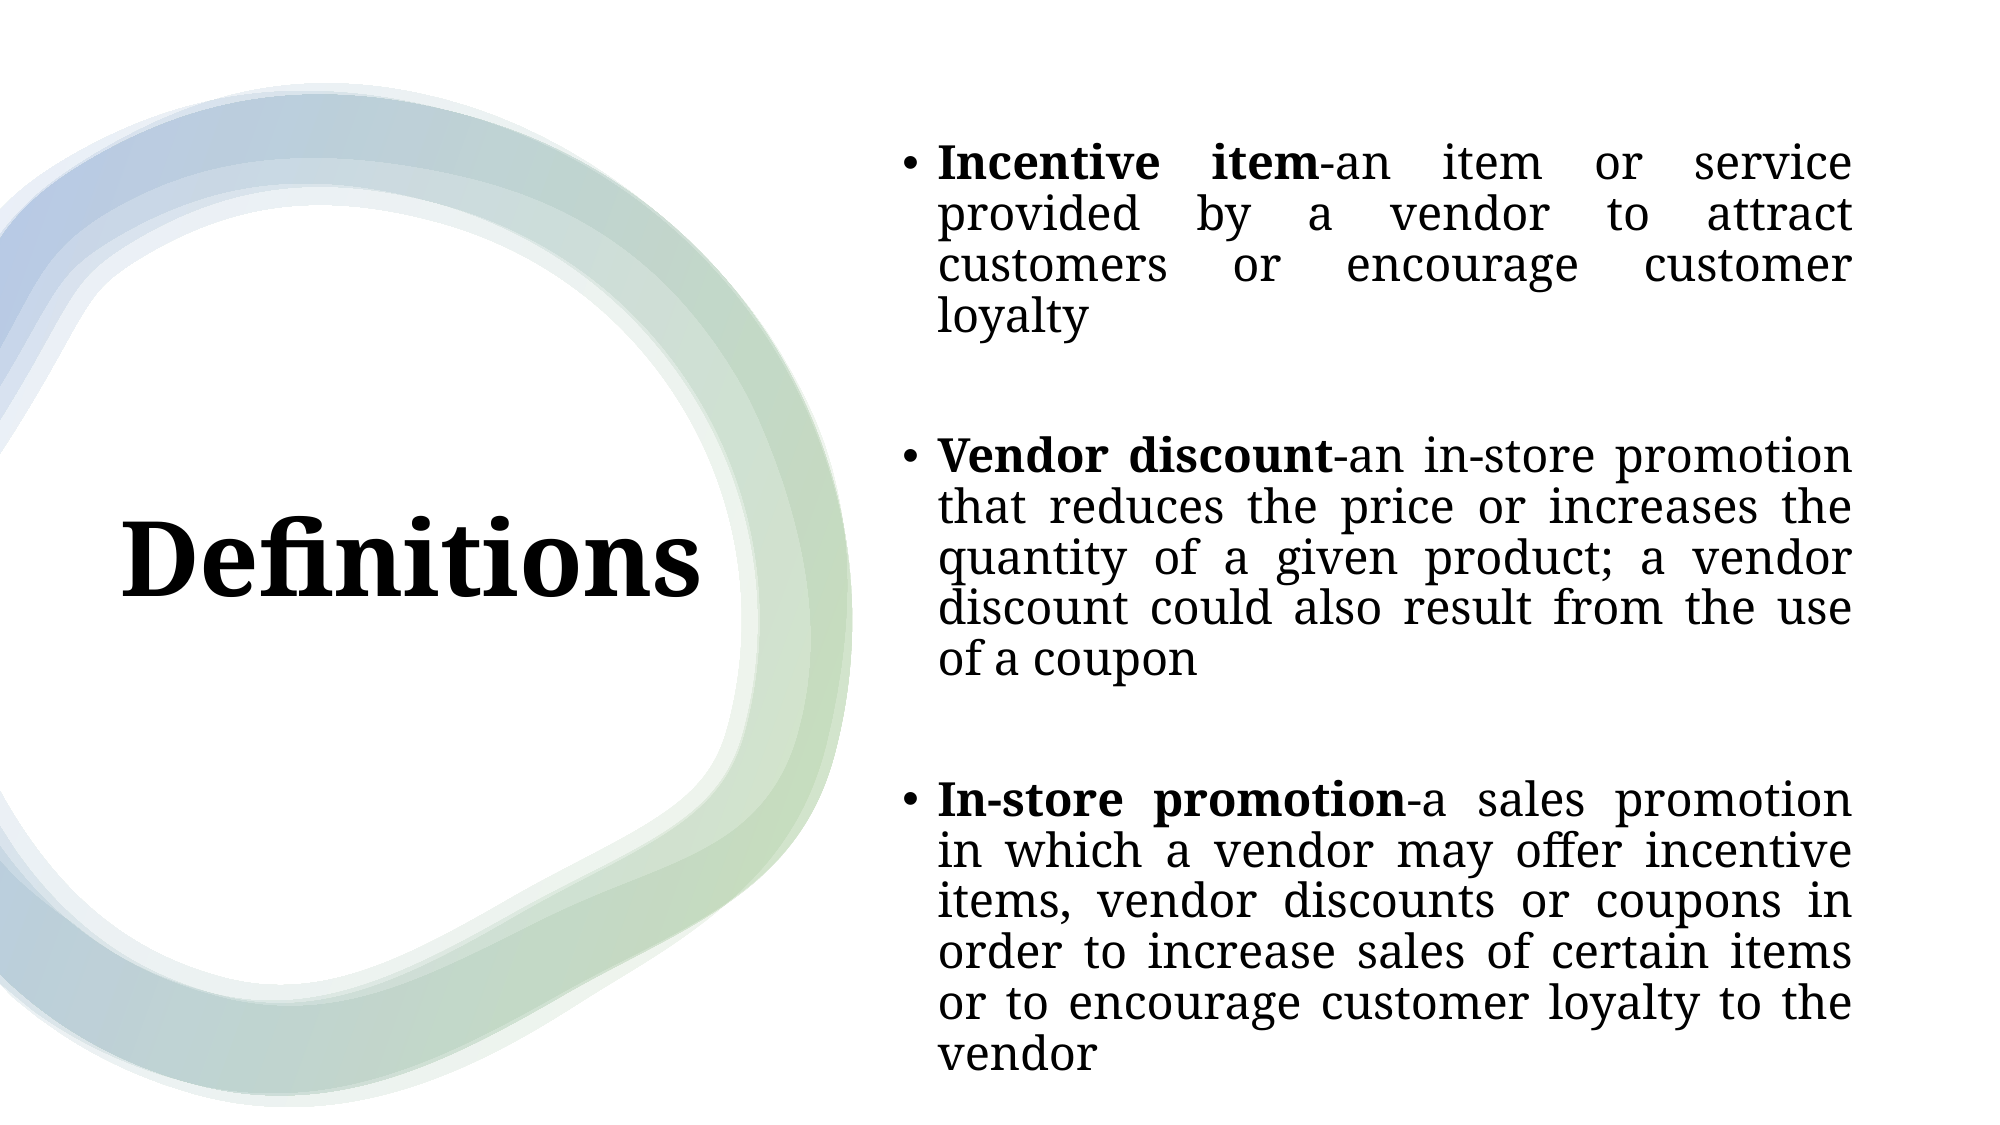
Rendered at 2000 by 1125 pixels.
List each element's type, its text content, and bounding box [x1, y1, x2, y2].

list Incentive item-an item or service provided by a vendor to attract customers or encourage customer loyalty Vendor discount-an in-store promotion that reduces the price or increases the quantity of a given product; a vendor discount could also result from the use of a coupon In-store promotion-a sales promotion in which a vendor may offer incentive items, vendor discounts or coupons in order to increase sales of certain items or to encourage customer loyalty to the vendor [887, 131, 1869, 1093]
text_box [0, 0, 2000, 1125]
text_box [0, 83, 853, 1107]
